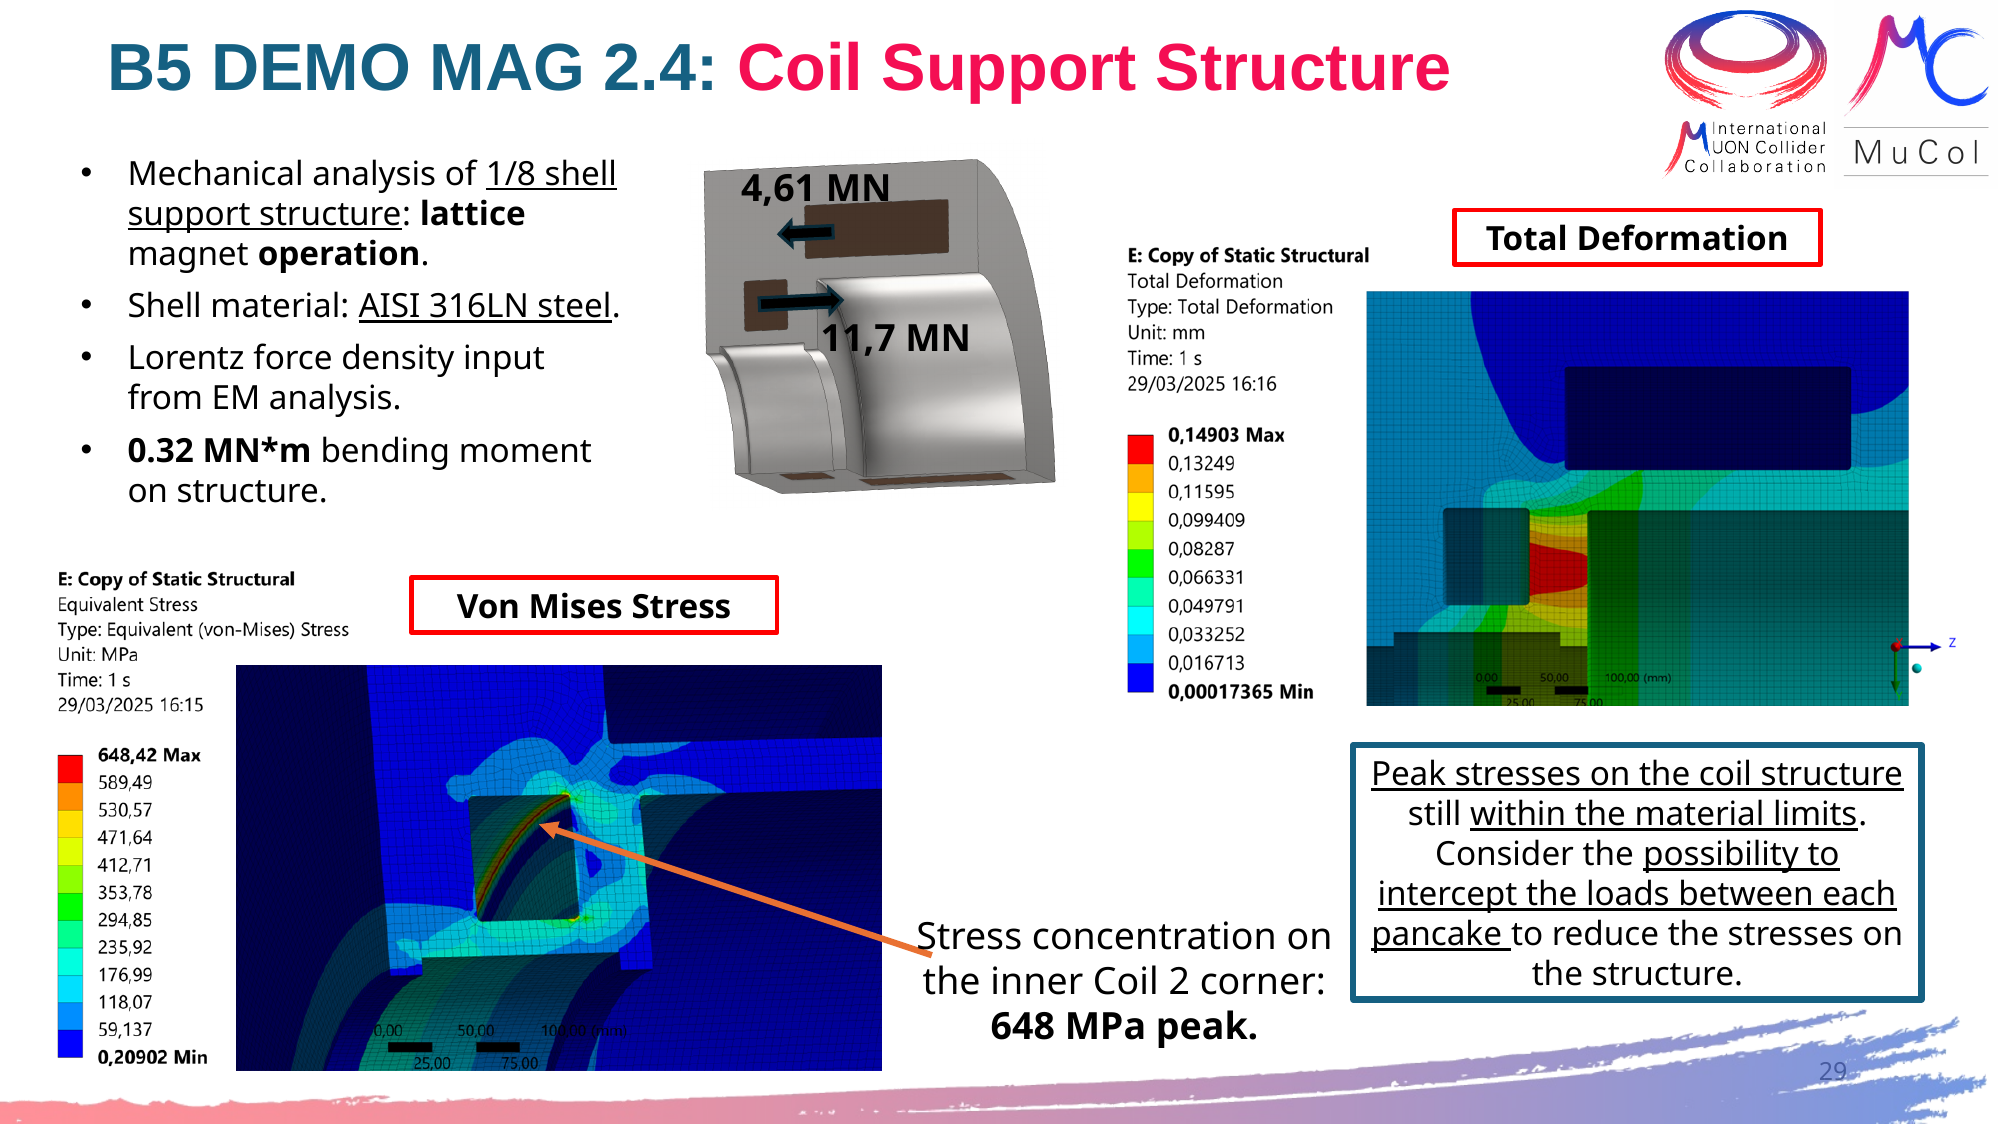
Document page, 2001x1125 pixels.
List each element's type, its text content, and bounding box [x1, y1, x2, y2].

picture [1662, 10, 1827, 179]
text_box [538, 823, 933, 956]
text_box B5 DEMO MAG 2.4: Coil Support Structure [99, 24, 1655, 189]
text_box Peak stresses on the coil structure still within the material limits. Consider the possibility to intercept the loads between each pancake to reduce the stresses on the structure. [1353, 745, 1922, 994]
text_box Mechanical analysis of 1/8 shell support structure: lattice magnet operation. Shell material: AISI 316LN steel. Lorentz force density input from EM analysis. 0.32 MN*m bending moment on structure. [65, 144, 642, 517]
picture [689, 148, 1069, 511]
picture [1109, 237, 1960, 707]
text_box Stress concentration on the inner Coil 2 corner: 648 MPa peak. [901, 904, 1348, 994]
text_box Total Deformation [1454, 210, 1821, 237]
picture [1833, 0, 1999, 190]
picture [0, 562, 1995, 1125]
